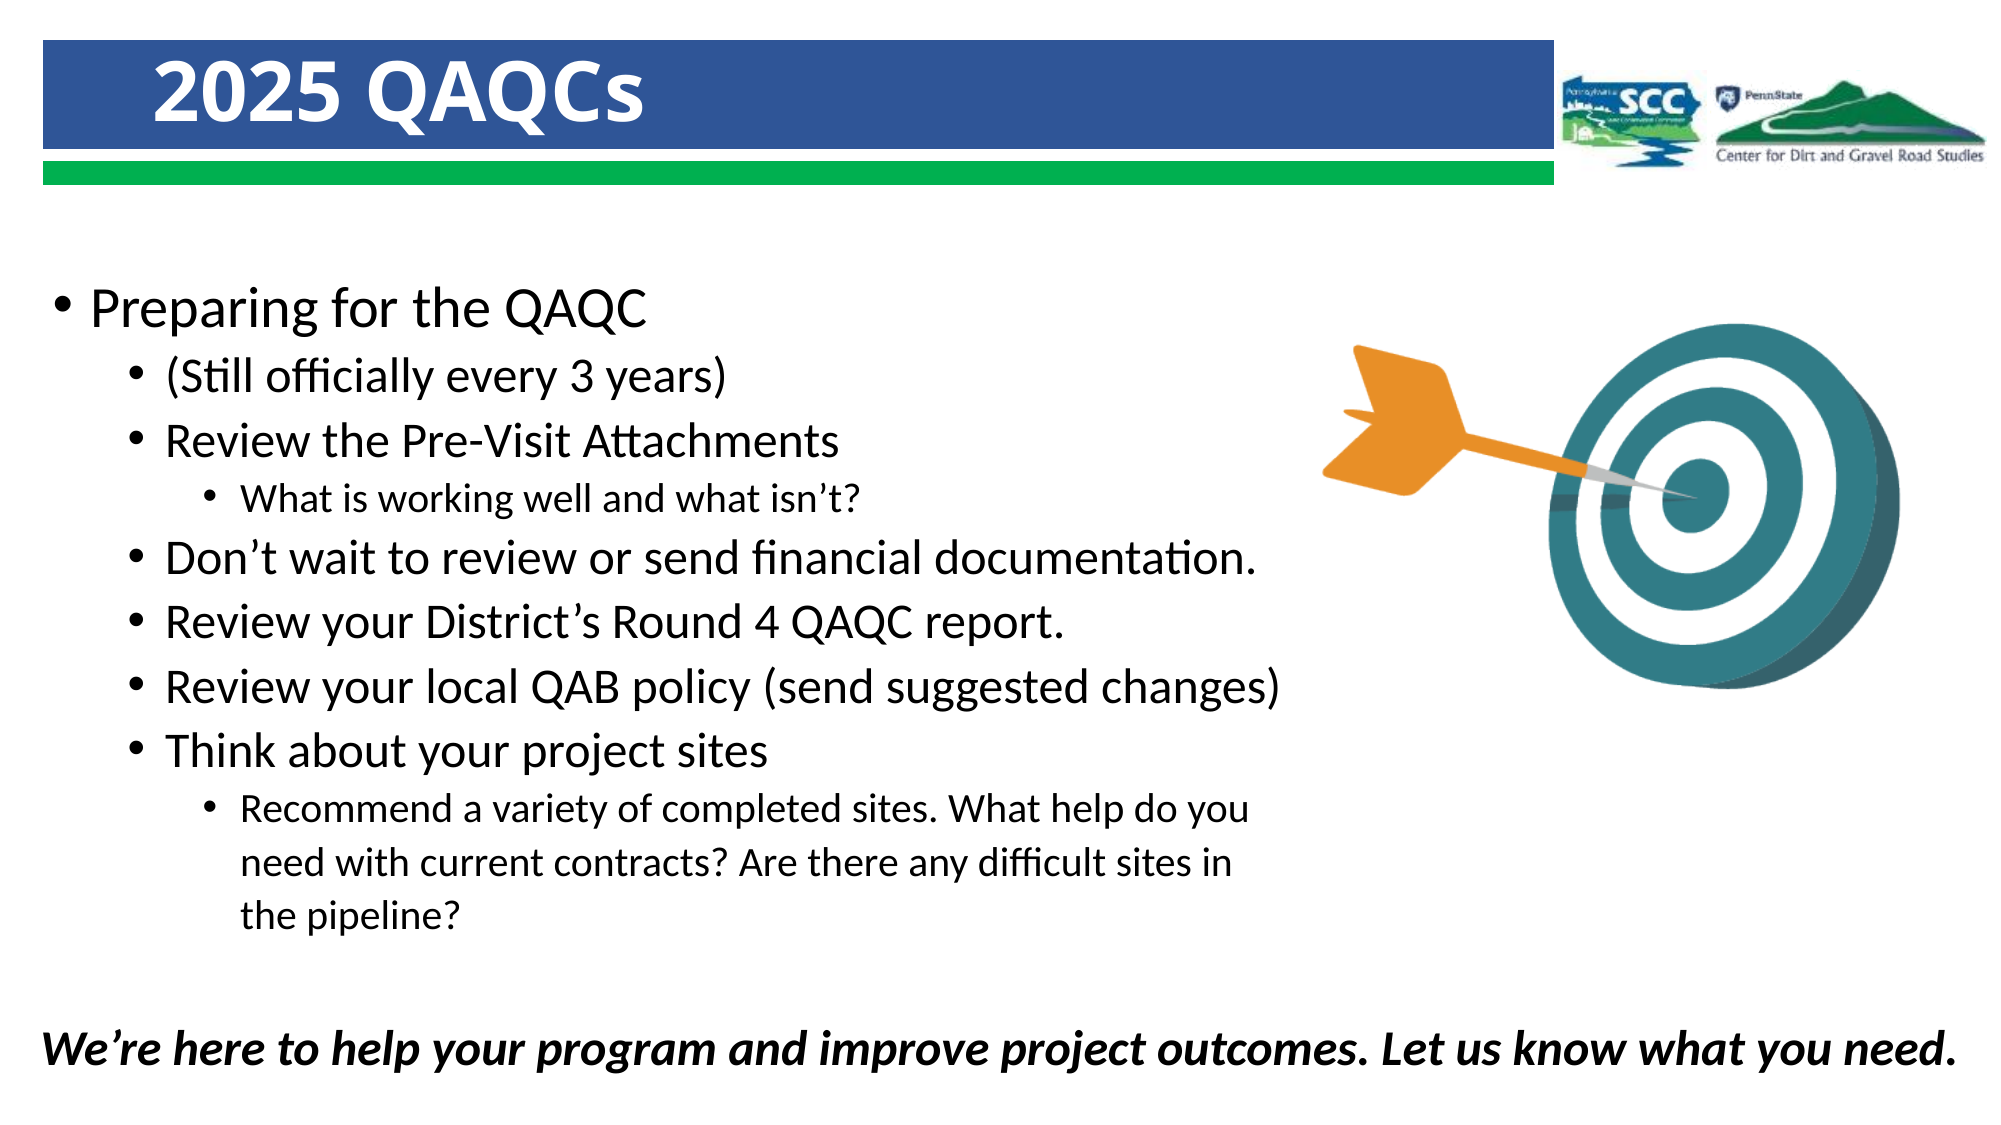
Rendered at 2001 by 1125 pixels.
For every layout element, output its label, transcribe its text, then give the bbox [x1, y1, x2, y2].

text_box [43, 161, 1554, 185]
text_box 2025 QAQCs [137, 26, 1493, 161]
text_box Preparing for the QAQC (Still officially every 3 years) Review the Pre-Visit Attachments What is working well and what isn’t? Don’t wait to review or send financial documentation. Review your District’s Round 4 QAQC report. Review your local QAB policy (send suggested changes) Think about your project sites Recommend a variety of completed sites. What help do you need with current contracts? Are there any difficult sites in the pipeline? [37, 186, 1315, 1008]
text_box [43, 40, 137, 149]
text_box [1493, 40, 1554, 149]
picture [1314, 316, 1924, 699]
picture [1557, 70, 1707, 172]
text_box We’re here to help your program and improve project outcomes. Let us know what you need. [17, 1008, 1983, 1083]
picture [1710, 70, 1987, 172]
